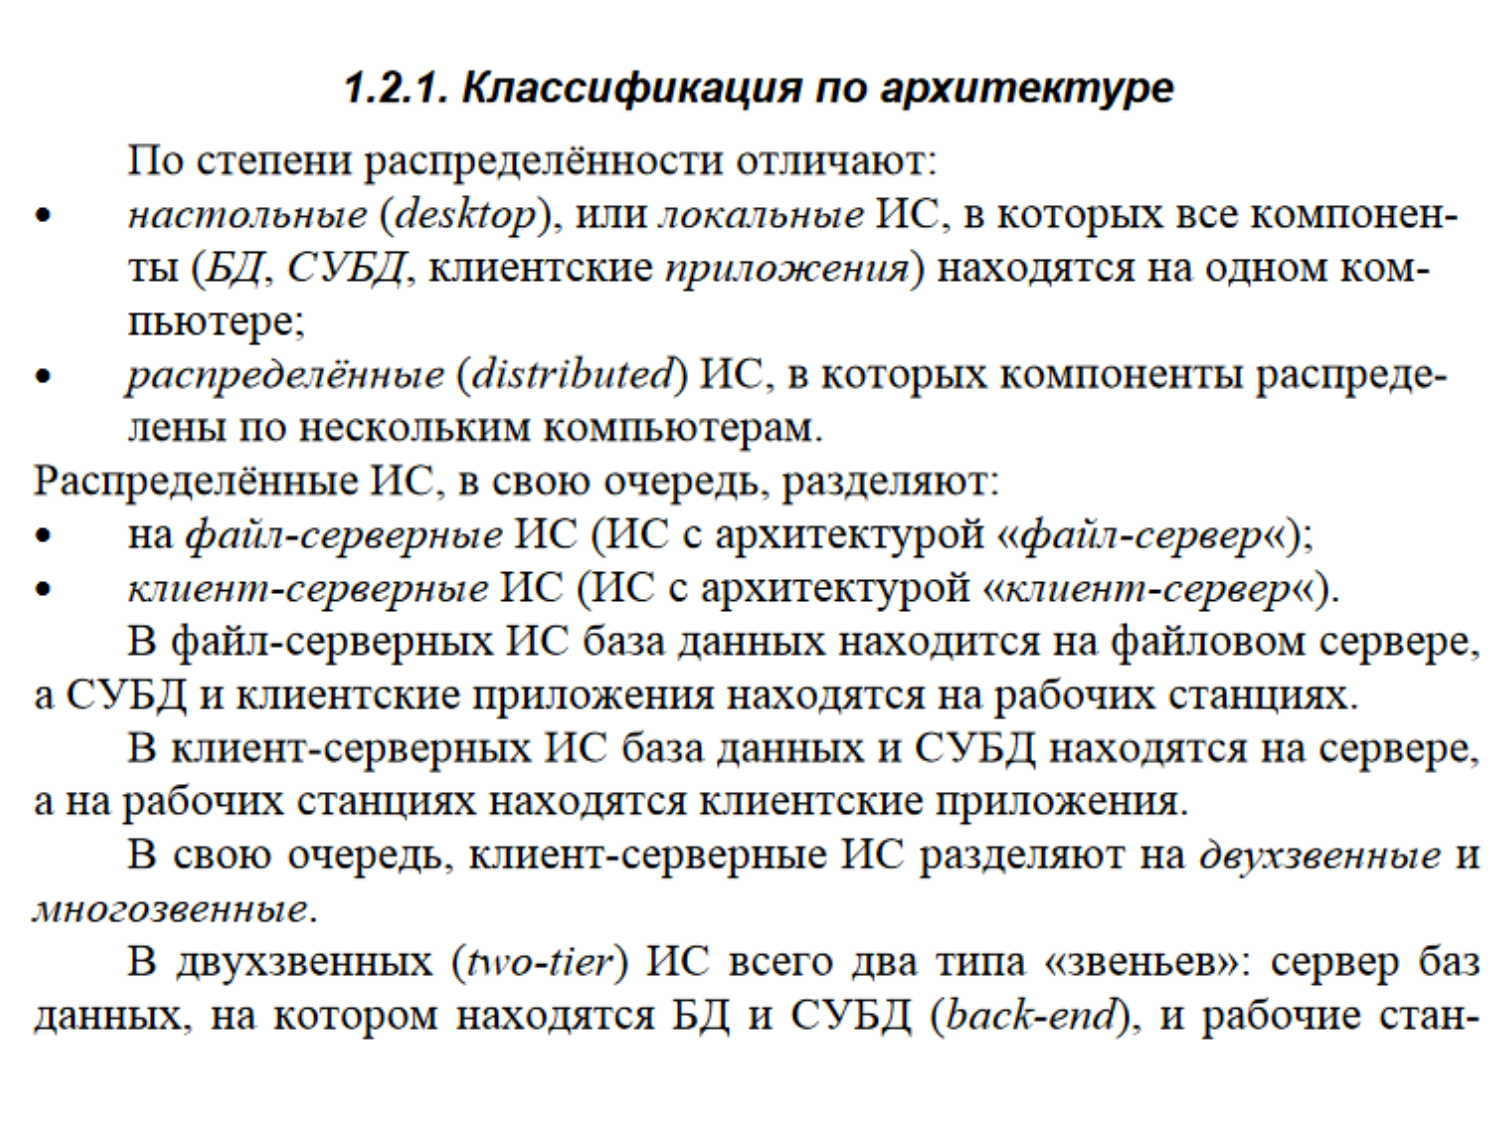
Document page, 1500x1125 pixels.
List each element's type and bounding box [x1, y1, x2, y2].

picture [11, 58, 1489, 1044]
